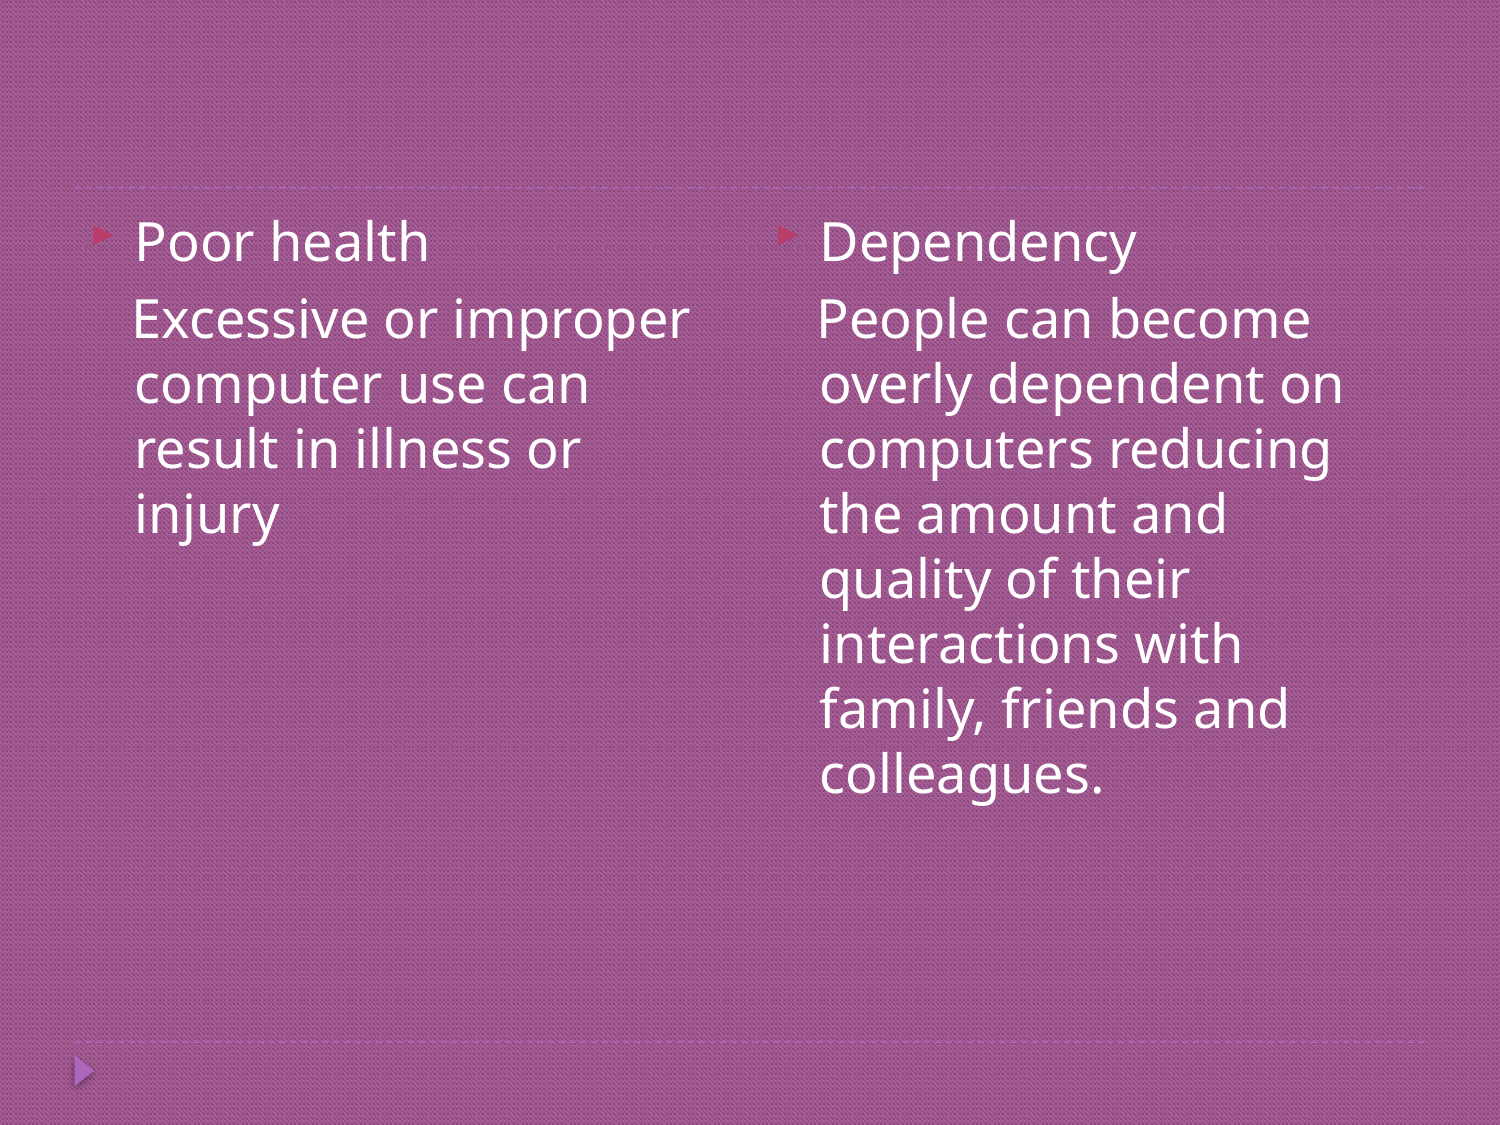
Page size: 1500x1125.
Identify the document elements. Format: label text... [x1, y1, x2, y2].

list Poor health Excessive or improper computer use can result in illness or injury [75, 200, 738, 1010]
list Dependency People can become overly dependent on computers reducing the amount and quality of their interactions with family, friends and colleagues. [759, 199, 1423, 1010]
